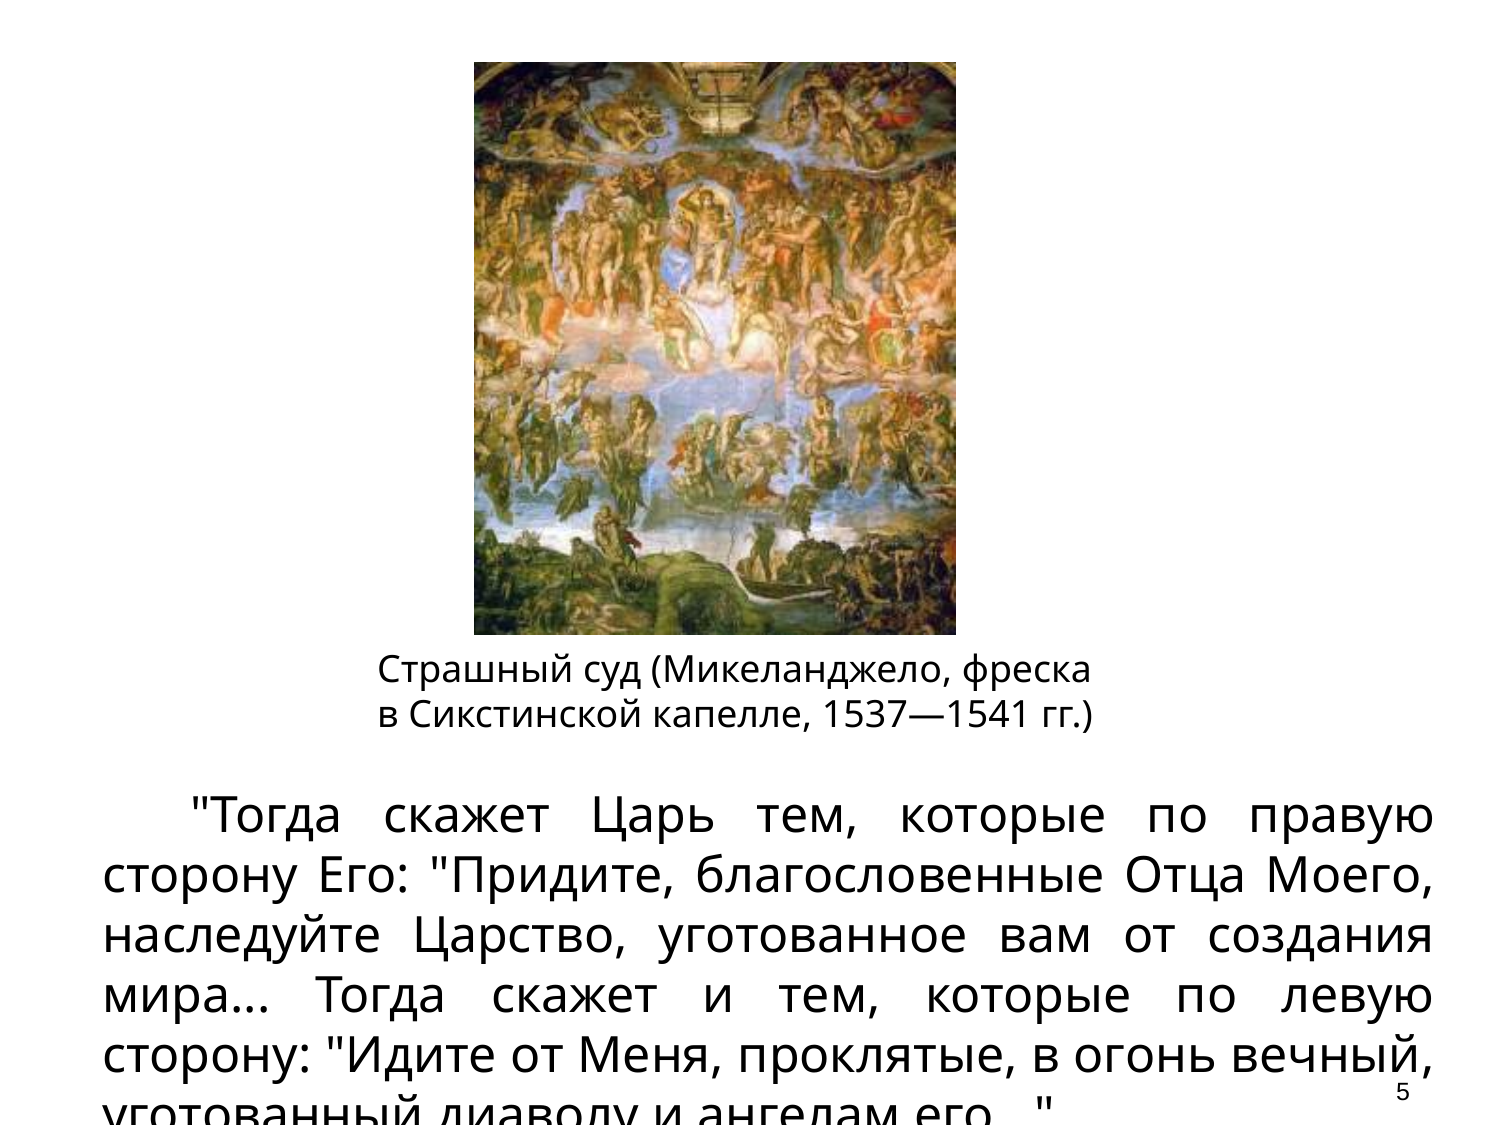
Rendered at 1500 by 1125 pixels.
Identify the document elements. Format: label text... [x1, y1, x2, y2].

slide_number 5 [1299, 1052, 1425, 1113]
text_box "Тогда скажет Царь тем, которые по правую сторону Его: "Придите, благословенные Отца Моего, наследуйте Царство, уготованное вам от создания мира... Тогда скажет и тем, которые по левую сторону: "Идите от Меня, проклятые, в огонь вечный, уготованный диаволу и ангелам его...". [87, 774, 1450, 1125]
text_box Страшный суд (Микеланджело, фреска в Сикстинской капелле, 1537—1541 гг.) [362, 637, 1113, 743]
picture [474, 62, 956, 635]
